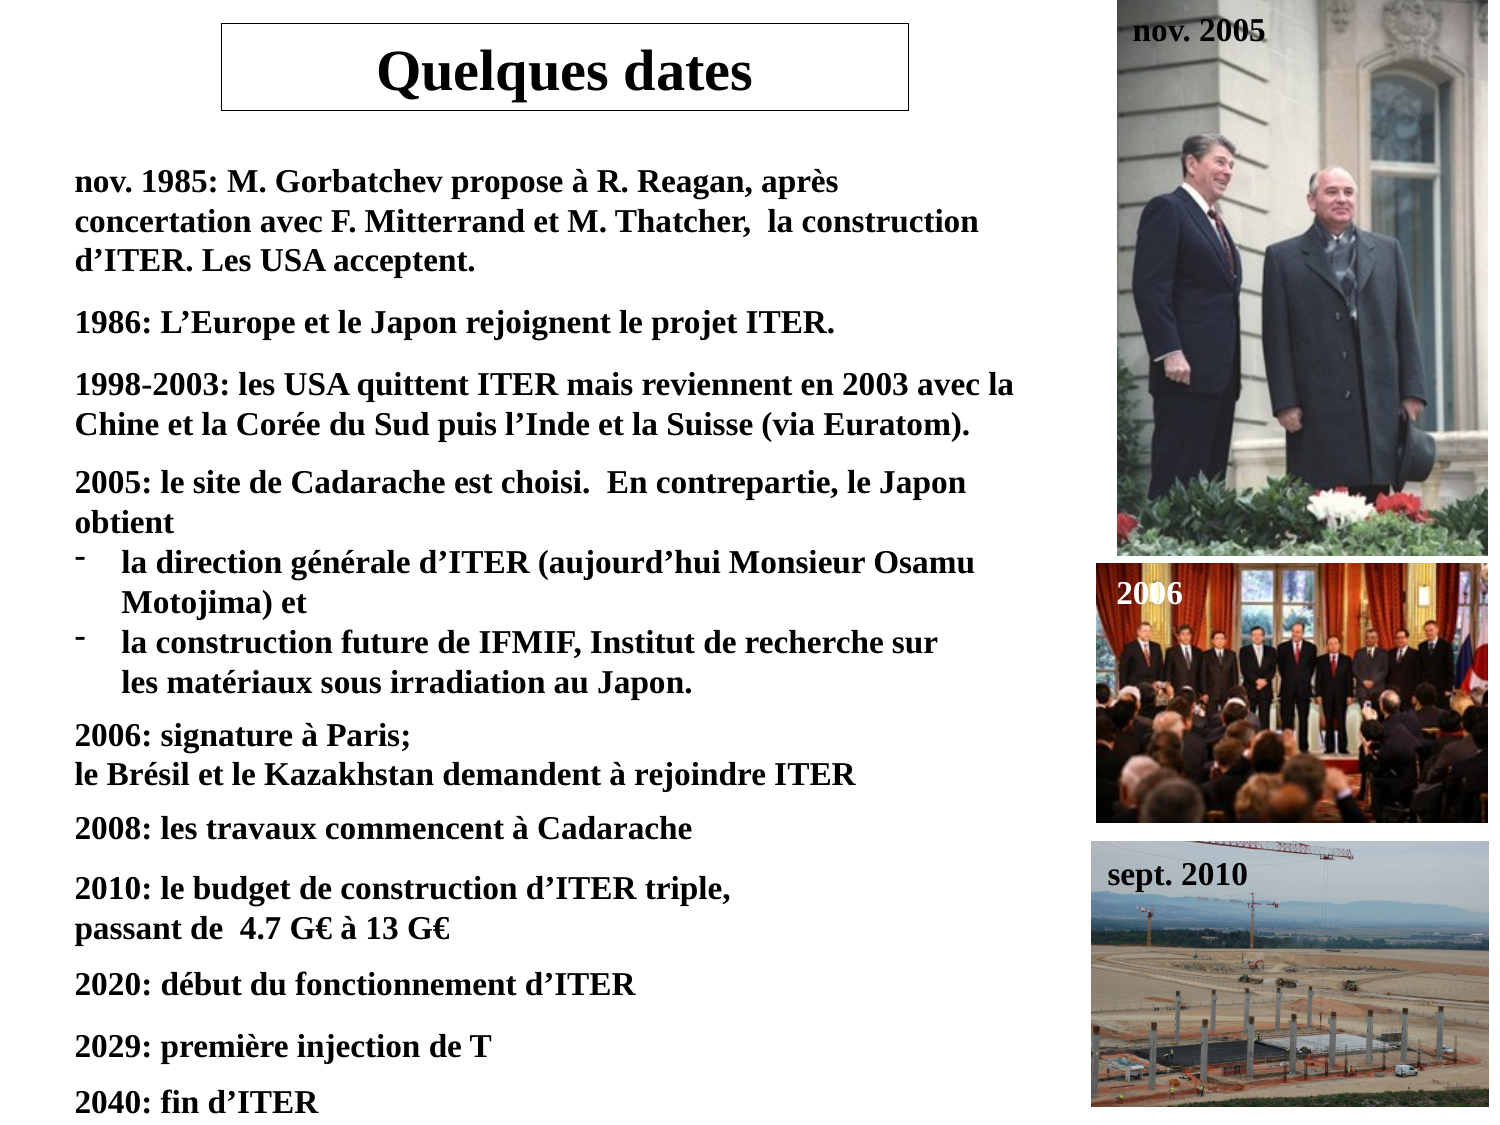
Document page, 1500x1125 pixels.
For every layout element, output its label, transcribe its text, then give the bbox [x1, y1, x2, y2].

text_box 2006: signature à Paris; le Brésil et le Kazakhstan demandent à rejoindre ITER [59, 705, 956, 800]
picture [1091, 840, 1489, 1108]
picture [1096, 563, 1488, 824]
title Quelques dates [221, 23, 909, 111]
text_box 1998-2003: les USA quittent ITER mais reviennent en 2003 avec la Chine et la Corée du Sud puis l’Inde et la Suisse (via Euratom). [59, 354, 1085, 450]
picture [1116, 0, 1488, 556]
text_box 2010: le budget de construction d’ITER triple, passant de 4.7 G€ à 13 G€ [59, 859, 836, 954]
text_box 2005: le site de Cadarache est choisi. En contrepartie, le Japon obtient la direction générale d’ITER (aujourd’hui Monsieur Osamu Motojima) et la construction future de IFMIF, Institut de recherche sur les matériaux sous irradiation au Japon. [59, 453, 999, 708]
text_box 1986: L’Europe et le Japon rejoignent le projet ITER. [59, 293, 909, 348]
text_box 2029: première injection de T [59, 1016, 1086, 1072]
text_box 2040: fin d’ITER [59, 1073, 869, 1125]
text_box nov. 1985: M. Gorbatchev propose à R. Reagan, après concertation avec F. Mitterrand et M. Thatcher, la construction d’ITER. Les USA acceptent. [59, 151, 999, 286]
text_box 2020: début du fonctionnement d’ITER [59, 955, 1044, 1010]
text_box 2008: les travaux commencent à Cadarache [59, 798, 736, 854]
